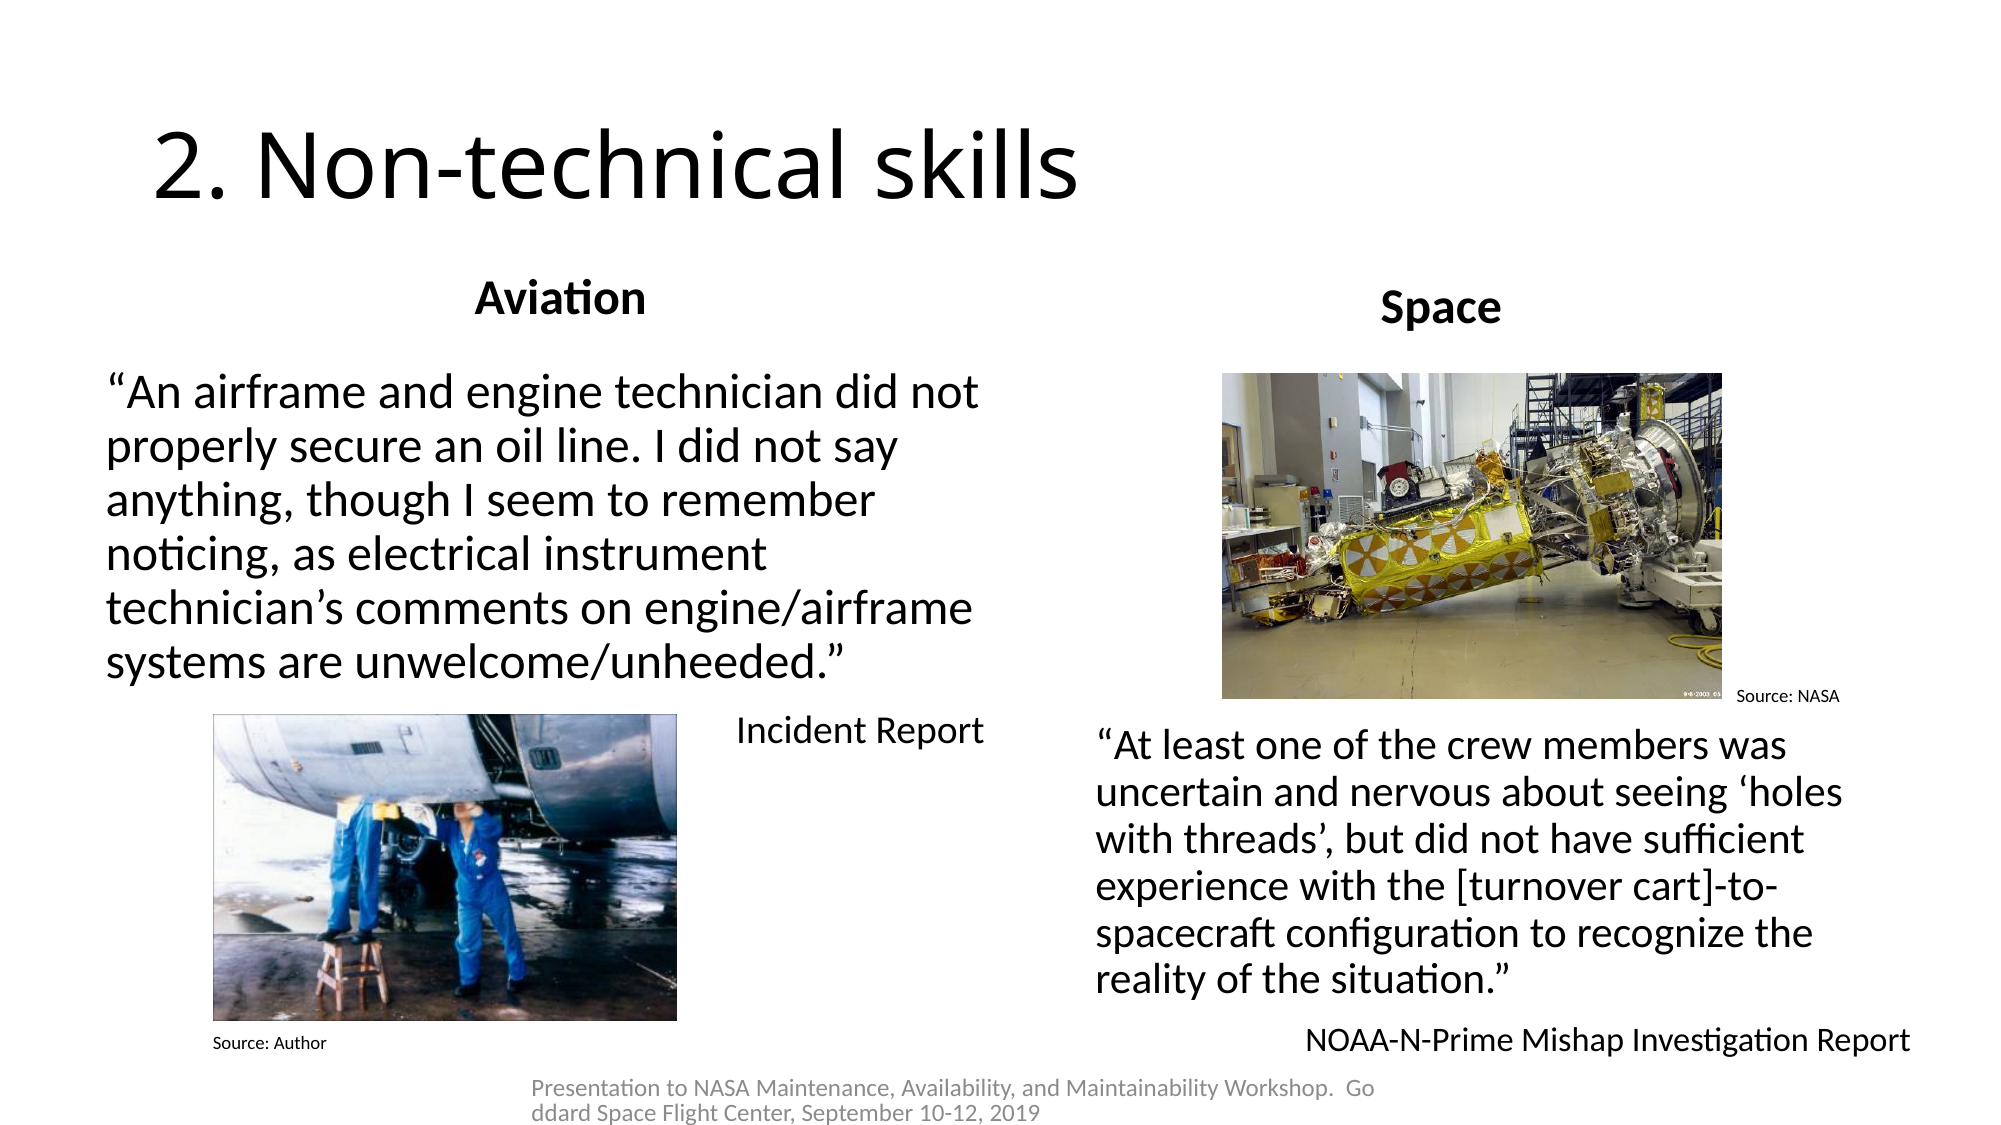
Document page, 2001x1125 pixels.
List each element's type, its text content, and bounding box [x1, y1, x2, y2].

list Space [1016, 259, 1867, 342]
text_box Source: NASA [1721, 676, 2000, 714]
picture [213, 714, 677, 1021]
list “At least one of the crew members was uncertain and nervous about seeing ‘holes with threads’, but did not have sufficient experience with the [turnover cart]-to-spacecraft configuration to recognize the reality of the situation.” NOAA-N-Prime Mishap Investigation Report [1080, 714, 1927, 1069]
list Aviation [137, 251, 984, 334]
footer Presentation to NASA Maintenance, Availability, and Maintainability Workshop. Goddard Space Flight Center, September 10-12, 2019 [516, 1056, 1394, 1117]
text_box Source: Author [198, 1023, 494, 1061]
title 2. Non-technical skills [137, 59, 1863, 278]
picture [1222, 373, 1722, 699]
list “An airframe and engine technician did not properly secure an oil line. I did not say anything, though I seem to remember noticing, as electrical instrument technician’s comments on engine/airframe systems are unwelcome/unheeded.” Incident Report [90, 357, 1000, 963]
